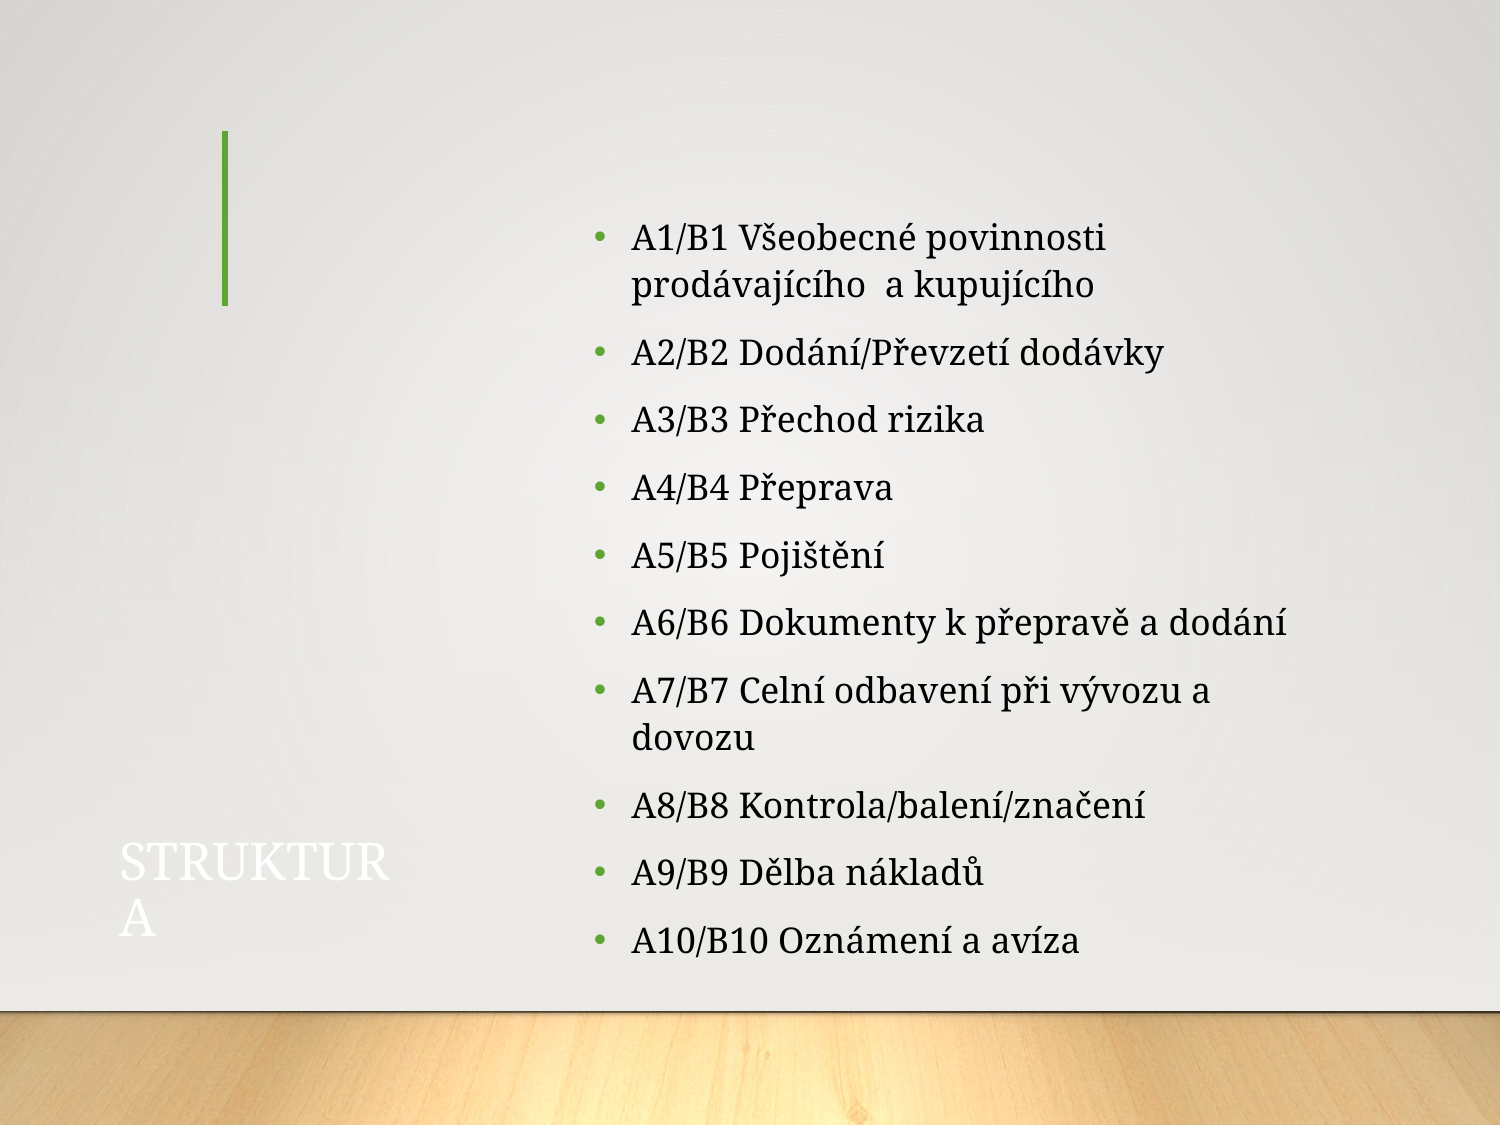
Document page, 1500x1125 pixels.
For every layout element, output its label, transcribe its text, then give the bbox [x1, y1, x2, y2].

picture [0, 1011, 1500, 1125]
list A1/B1 Všeobecné povinnosti prodávajícího a kupujícího A2/B2 Dodání/Převzetí dodávky A3/B3 Přechod rizika A4/B4 Přeprava A5/B5 Pojištění A6/B6 Dokumenty k přepravě a dodání A7/B7 Celní odbavení při vývozu a dovozu A8/B8 Kontrola/balení/značení A9/B9 Dělba nákladů A10/B10 Oznámení a avíza [578, 203, 1322, 1010]
title STRUKTURA [104, 203, 441, 956]
